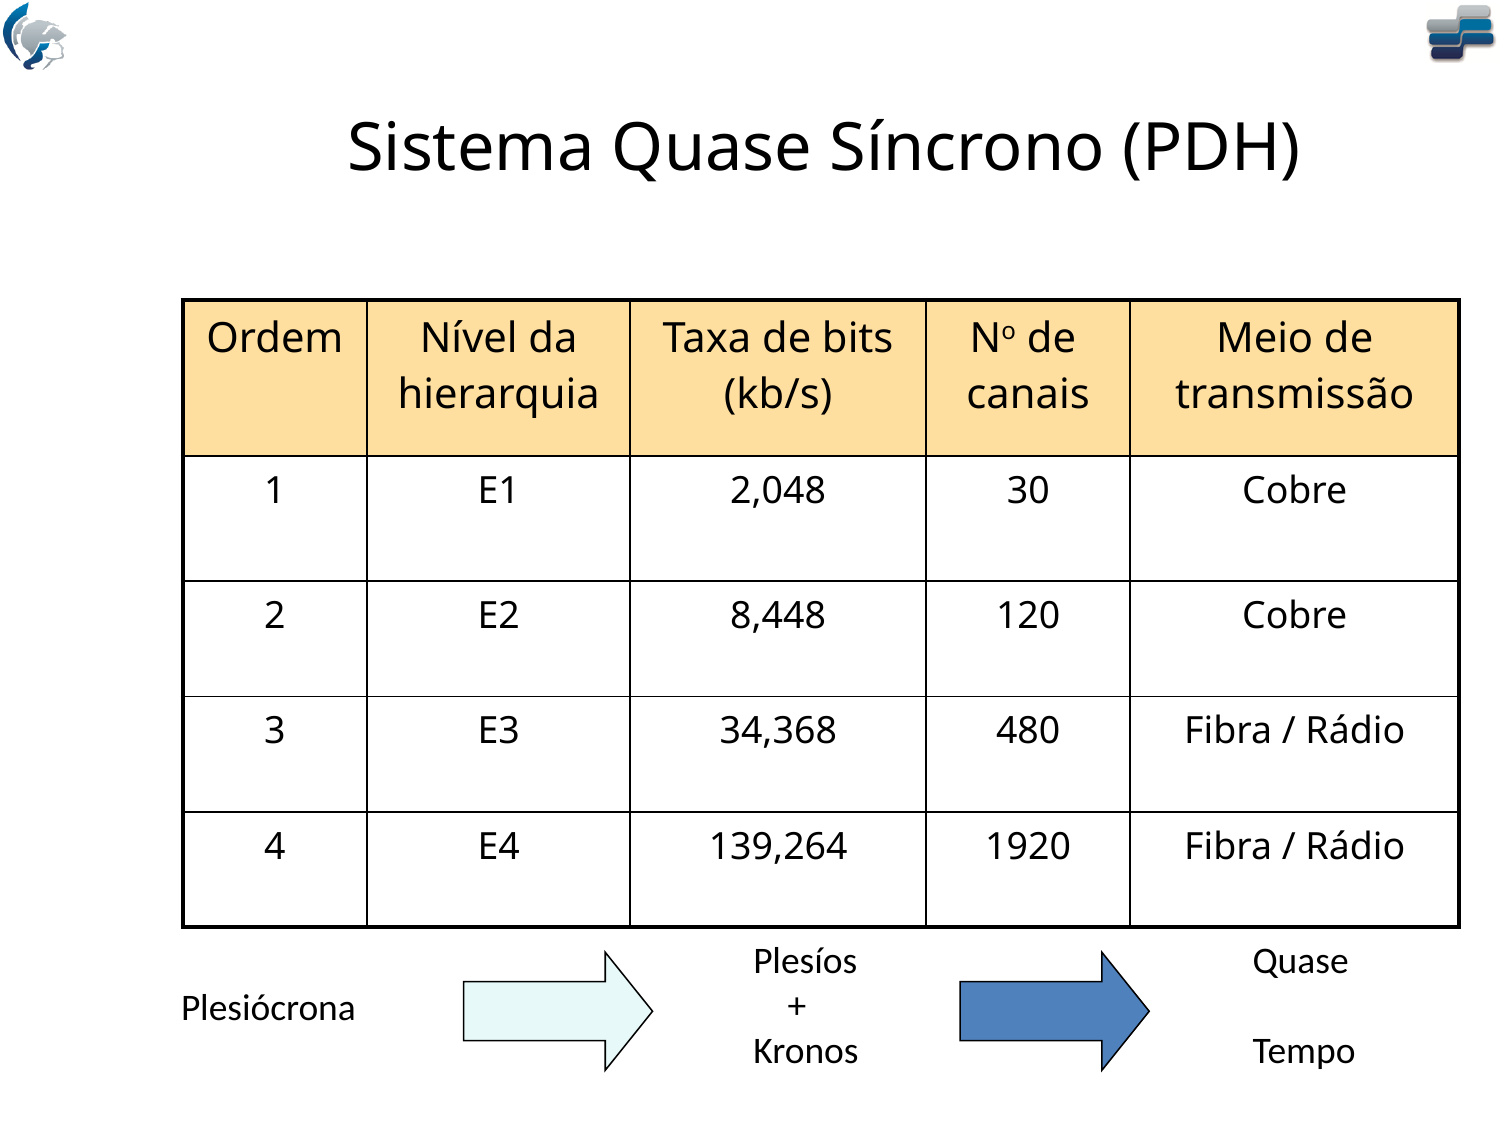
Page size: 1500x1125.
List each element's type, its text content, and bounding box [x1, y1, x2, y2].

table_header Taxa de bits (kb/s) [631, 302, 925, 455]
table_header Nível da hierarquia [368, 302, 629, 455]
table_header Ordem [185, 302, 366, 455]
table_cell 480 [927, 697, 1129, 811]
table_cell 8,448 [631, 582, 925, 696]
table_cell 4 [185, 813, 366, 925]
table_cell E1 [368, 457, 629, 580]
table_cell 3 [185, 697, 366, 811]
table_cell 30 [927, 457, 1129, 580]
table_cell Cobre [1131, 582, 1457, 696]
table_cell E2 [368, 582, 629, 696]
picture [0, 2, 77, 72]
table_cell 139,264 [631, 813, 925, 925]
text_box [147, 928, 1395, 1080]
table_header Meio de transmissão [1131, 302, 1457, 455]
table_cell 1 [185, 457, 366, 580]
picture [1423, 3, 1500, 67]
table_cell 2,048 [631, 457, 925, 580]
table_cell 2 [185, 582, 366, 696]
table_cell 34,368 [631, 697, 925, 811]
table_cell Cobre [1131, 457, 1457, 580]
table_cell 1920 [927, 813, 1129, 925]
table_cell 120 [927, 582, 1129, 696]
table_cell Fibra / Rádio [1131, 697, 1457, 811]
table_cell Fibra / Rádio [1131, 813, 1457, 925]
title Sistema Quase Síncrono (PDH) [224, 49, 1425, 237]
table_cell E4 [368, 813, 629, 925]
table_header No de canais [927, 302, 1129, 455]
table_cell E3 [368, 697, 629, 811]
